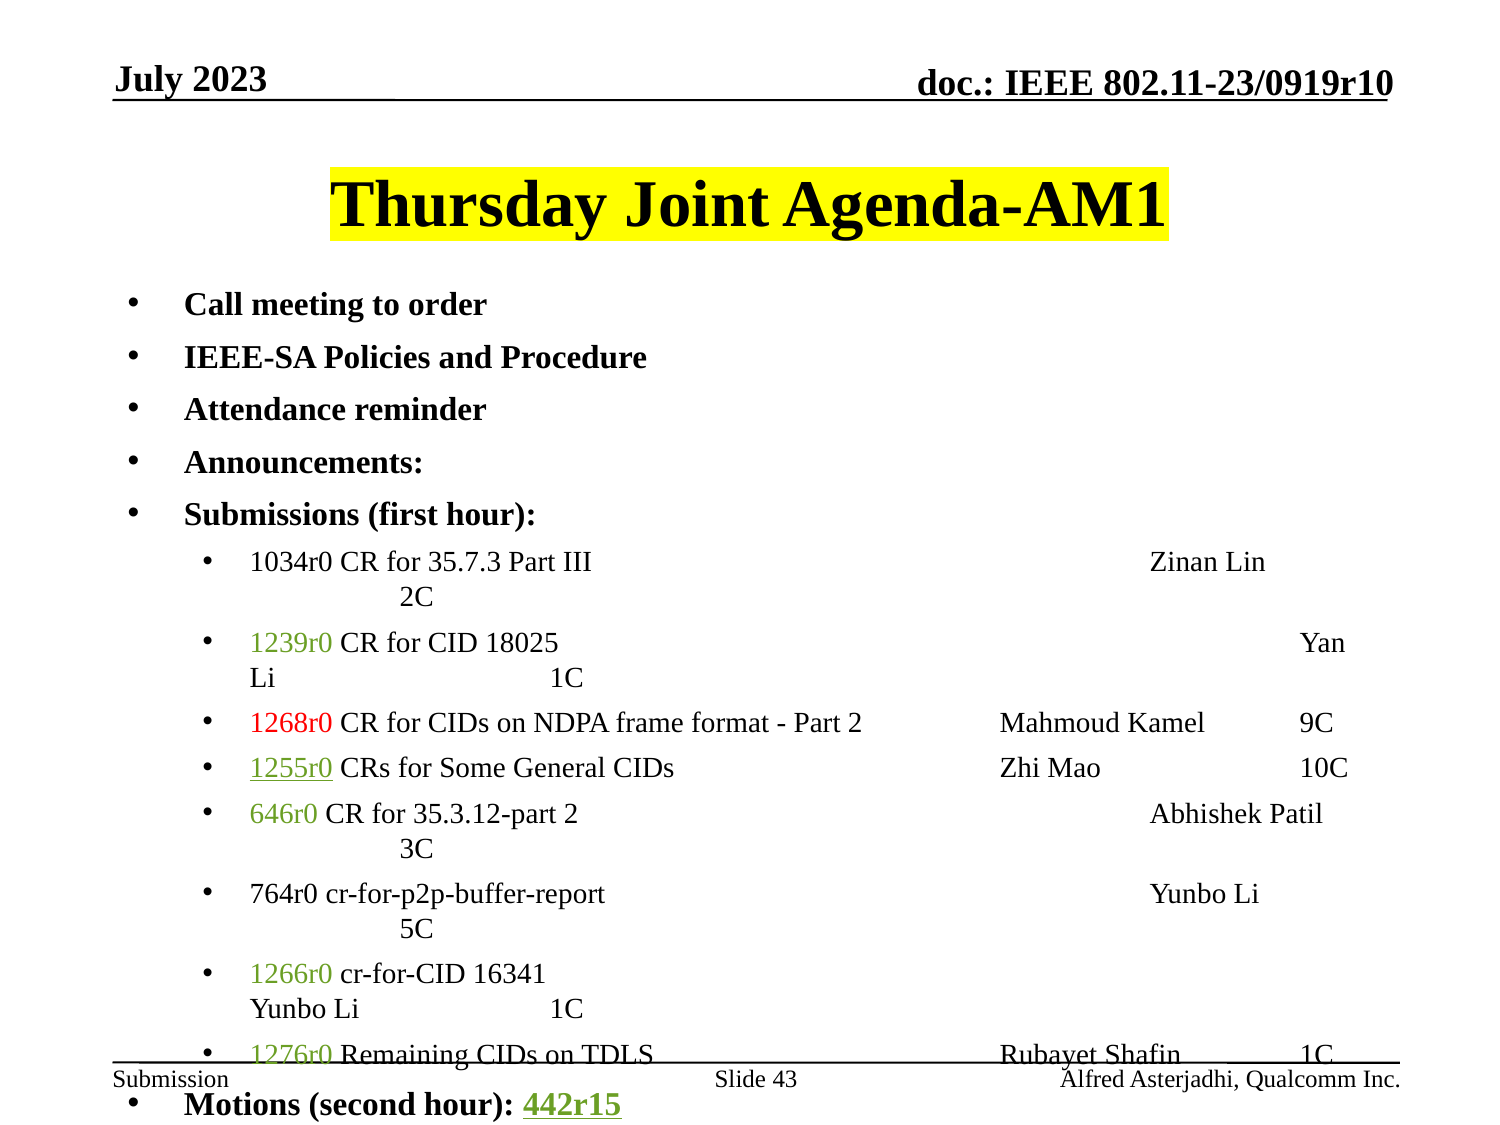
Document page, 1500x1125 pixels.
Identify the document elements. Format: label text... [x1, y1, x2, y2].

title Thursday Joint Agenda-AM1 [112, 112, 1388, 274]
slide_number Slide 43 [712, 1061, 800, 1123]
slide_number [114, 54, 423, 100]
list Call meeting to order IEEE-SA Policies and Procedure Attendance reminder Announcements: Submissions (first hour): 1034r0 CR for 35.7.3 Part III Zinan Lin 2C 1239r0 CR for CID 18025 Yan Li 1C 1268r0 CR for CIDs on NDPA frame format - Part 2 Mahmoud Kamel 9C 1255r0 CRs for Some General CIDs Zhi Mao 10C 646r0 CR for 35.3.12-part 2 Abhishek Patil 3C 764r0 cr-for-p2p-buffer-report Yunbo Li 5C 1266r0 cr-for-CID 16341 Yunbo Li 1C 1276r0 Remaining CIDs on TDLS Rubayet Shafin 1C Motions (second hour): 442r15 AoB: Recess [112, 274, 1388, 1063]
footer Alfred Asterjadhi, Qualcomm Inc. [878, 1061, 1402, 1093]
